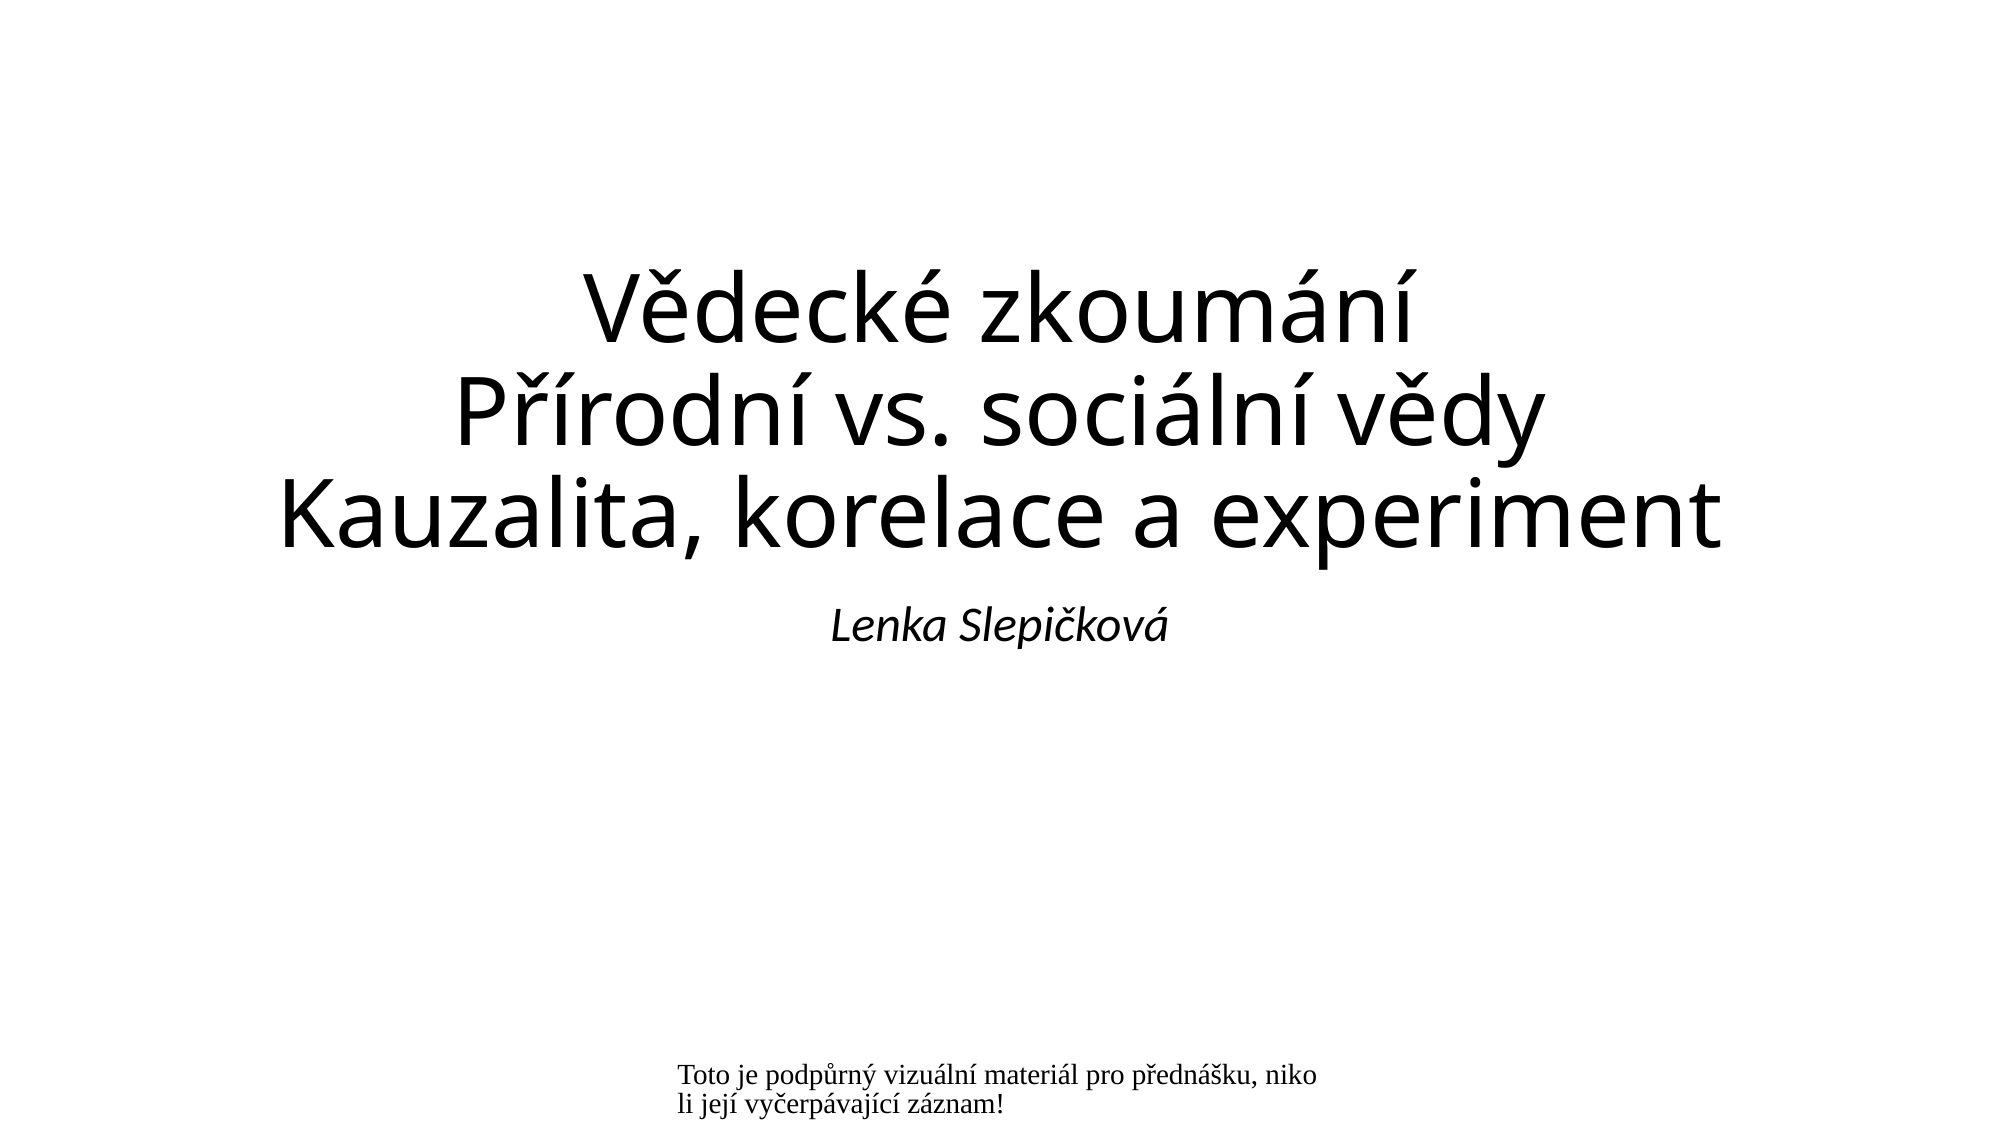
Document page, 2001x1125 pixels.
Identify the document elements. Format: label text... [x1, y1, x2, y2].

footer Toto je podpůrný vizuální materiál pro přednášku, nikoli její vyčerpávající záznam! [662, 1042, 1338, 1103]
title Vědecké zkoumání Přírodní vs. sociální vědy Kauzalita, korelace a experiment [249, 184, 1750, 576]
subtitle Lenka Slepičková [249, 590, 1750, 863]
